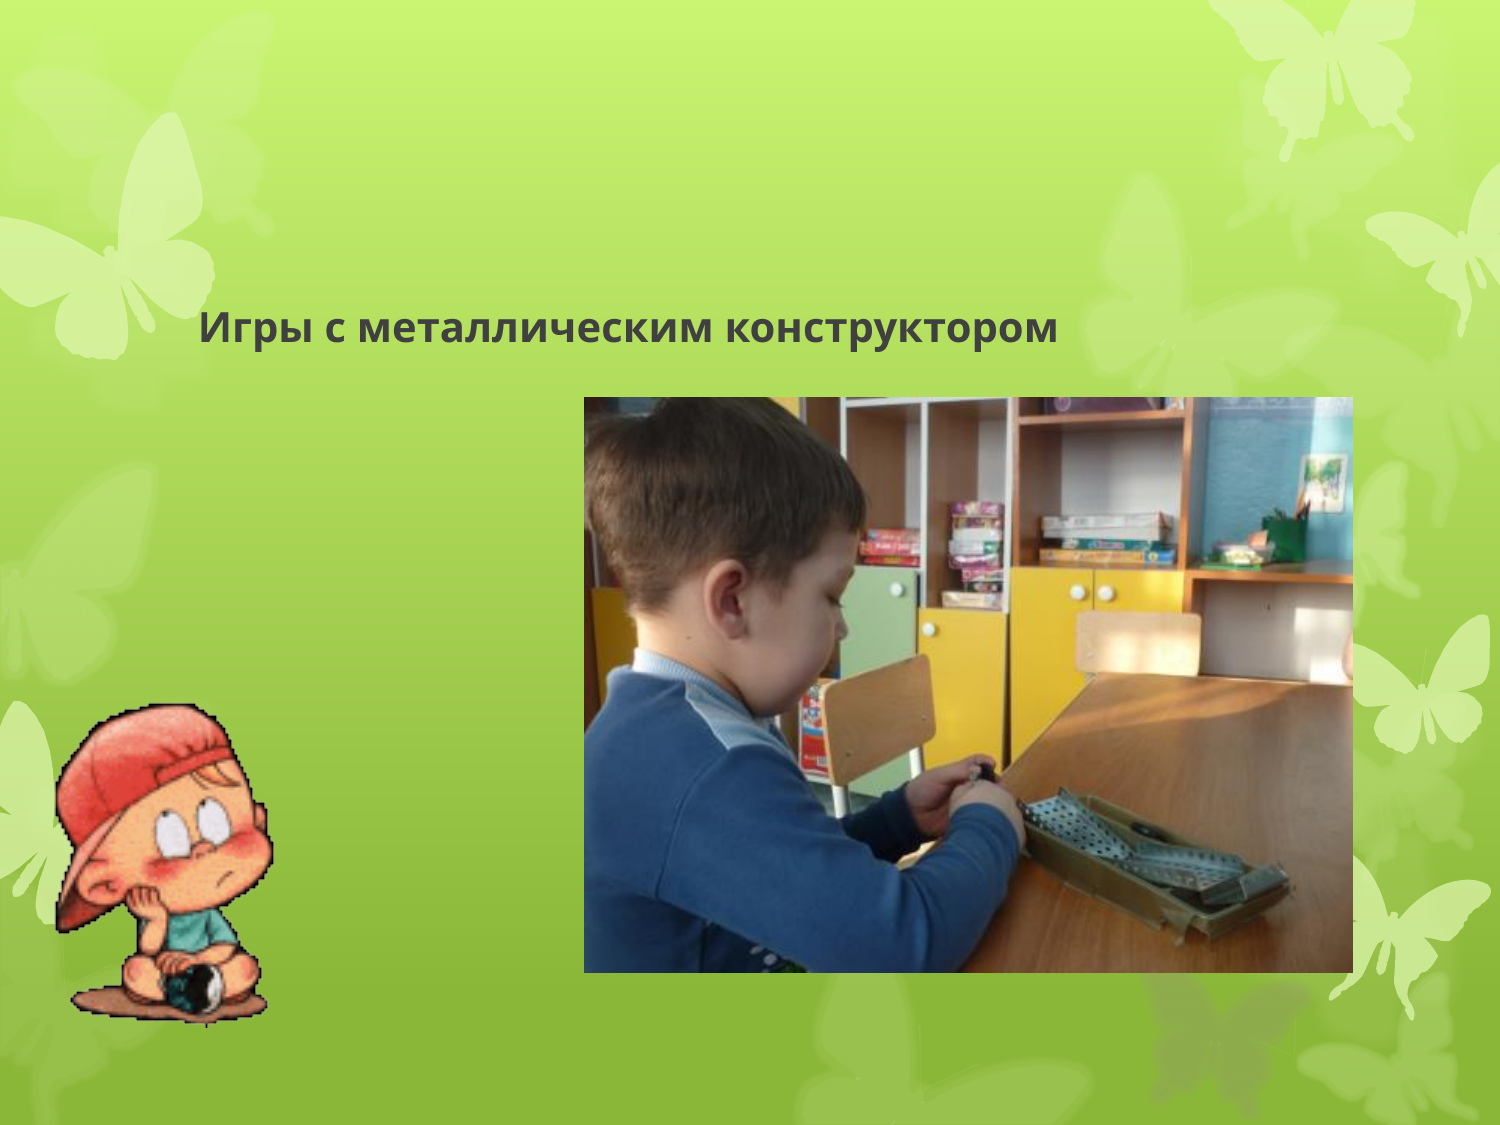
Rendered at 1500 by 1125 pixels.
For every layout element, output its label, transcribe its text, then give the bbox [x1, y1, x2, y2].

picture [584, 396, 1353, 974]
picture [52, 701, 278, 1029]
list Игры с металлическим конструктором [183, 19, 1335, 634]
